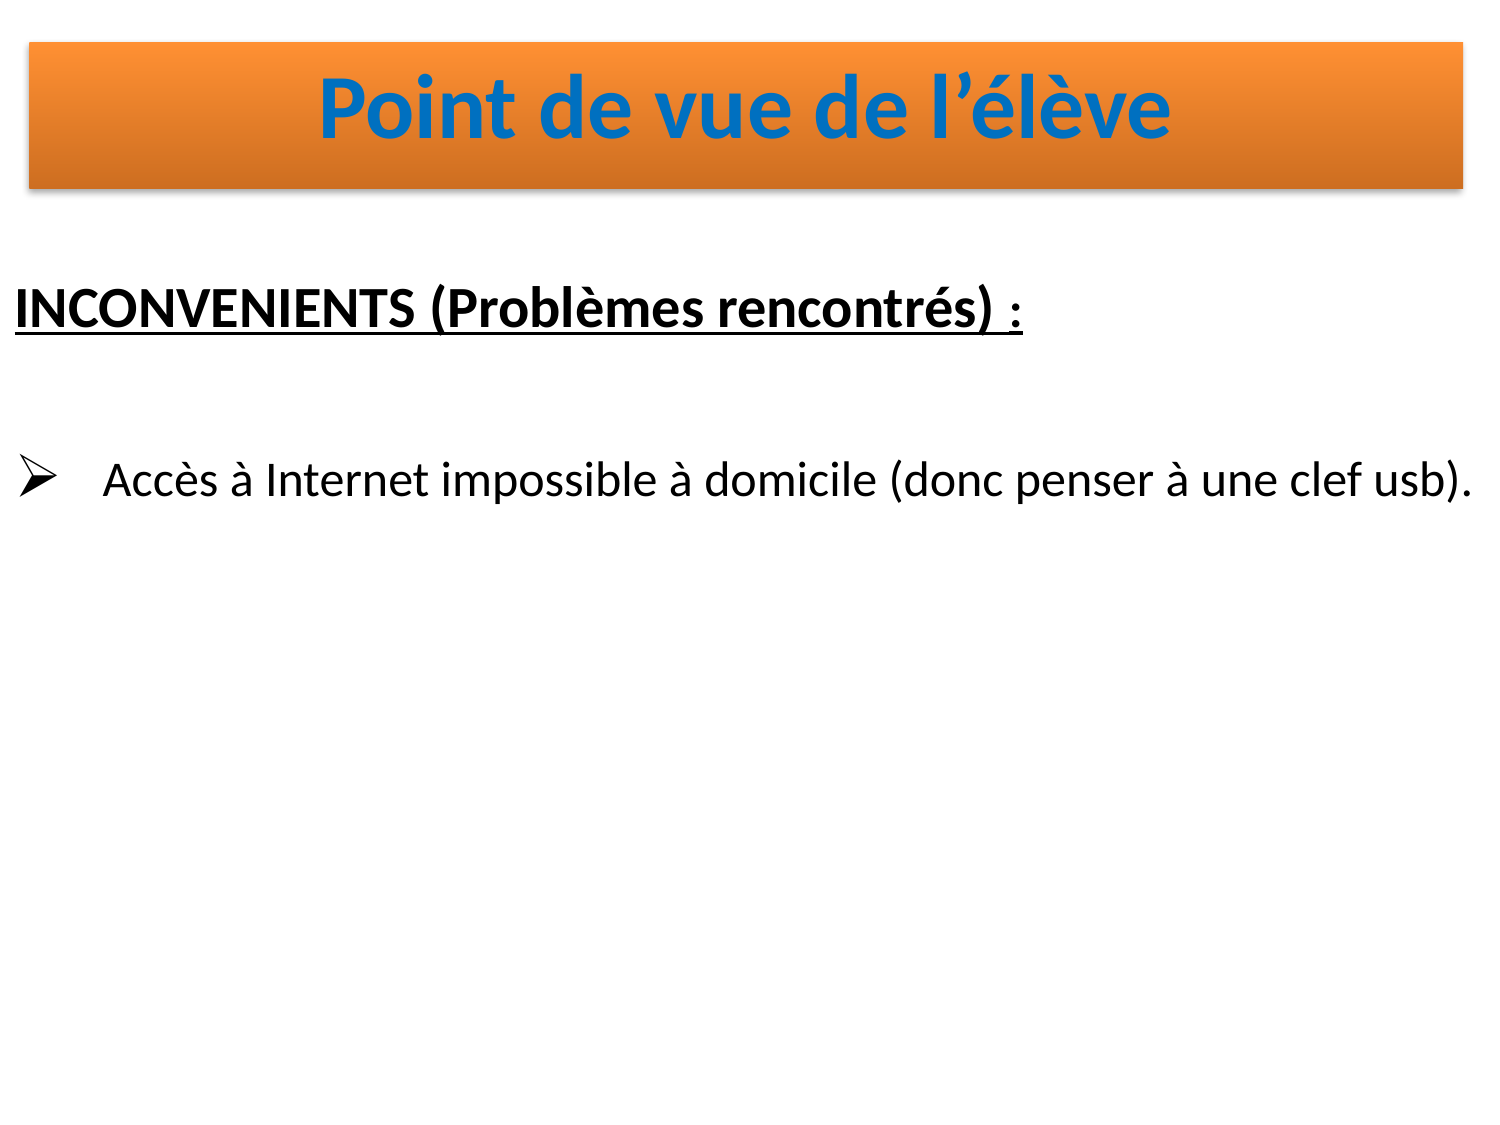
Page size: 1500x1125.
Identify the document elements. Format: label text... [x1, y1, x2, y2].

text_box Point de vue de l’élève [29, 42, 1464, 189]
table_header INCONVENIENTS (Problèmes rencontrés) : Accès à Internet impossible à domicile (donc penser à une clef usb). [0, 196, 1500, 1070]
